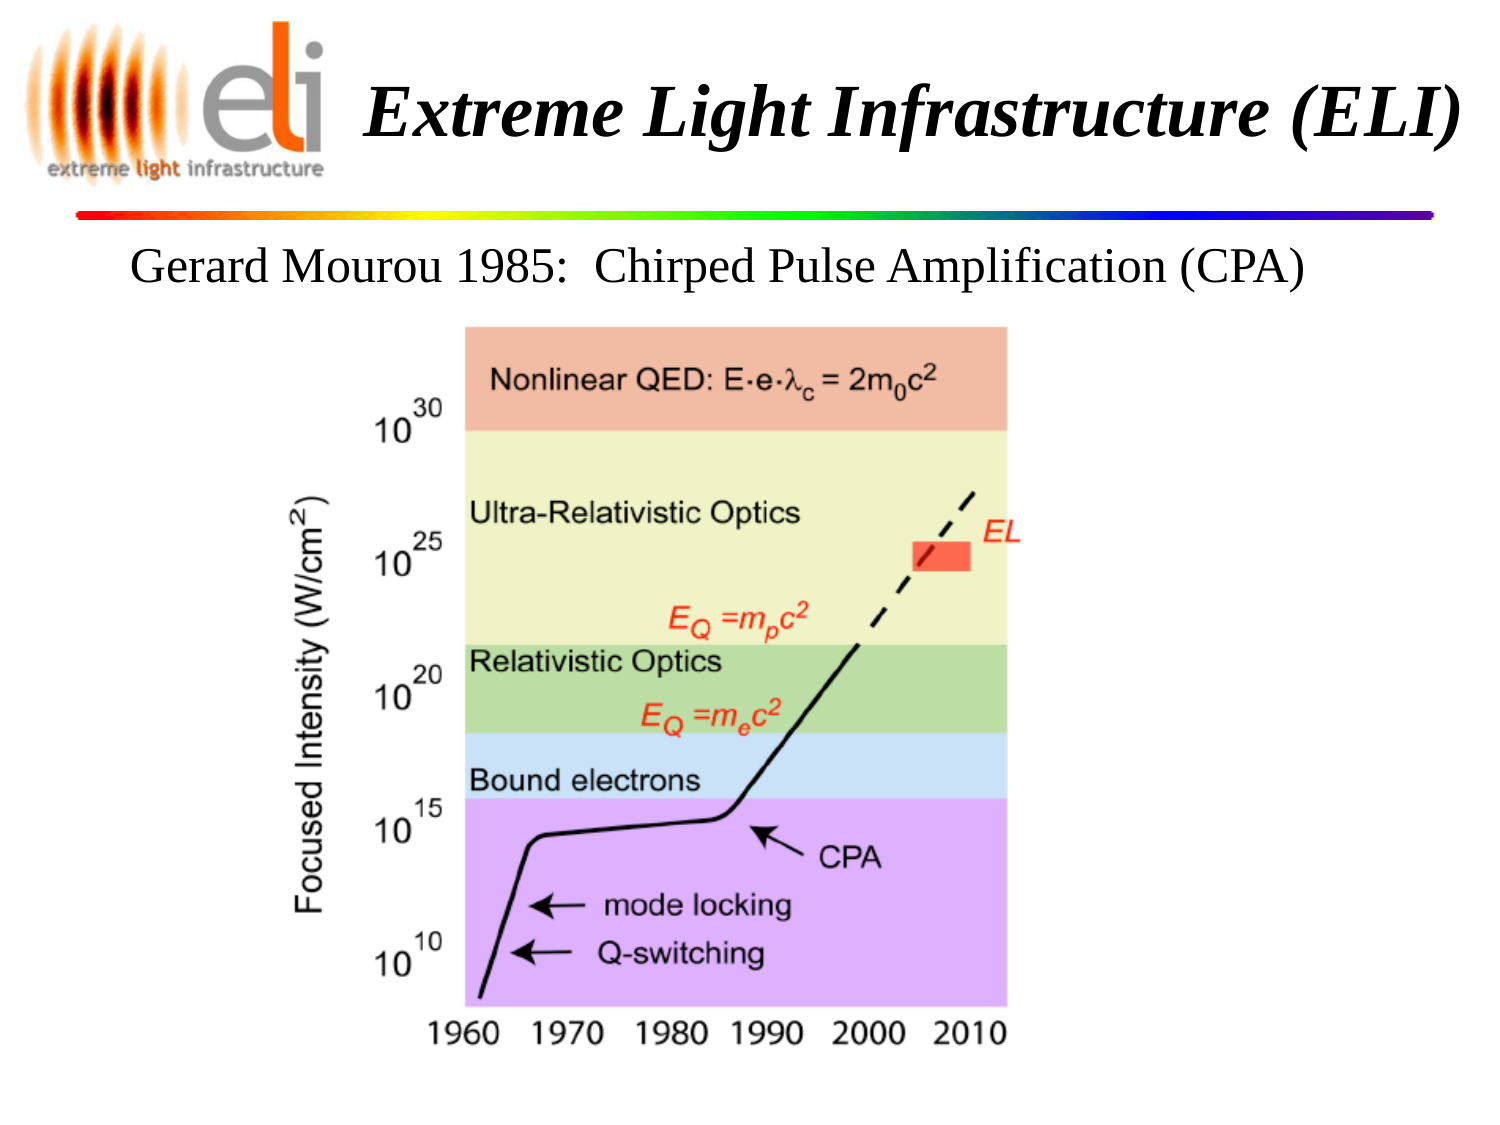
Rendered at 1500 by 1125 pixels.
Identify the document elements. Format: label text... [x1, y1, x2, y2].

picture [1027, 210, 1438, 221]
picture [258, 321, 1022, 1063]
picture [0, 0, 343, 200]
text_box Gerard Mourou 1985: Chirped Pulse Amplification (CPA) [115, 229, 1322, 300]
picture [74, 210, 1012, 221]
text_box Extreme Light Infrastructure (ELI) [348, 62, 1500, 150]
